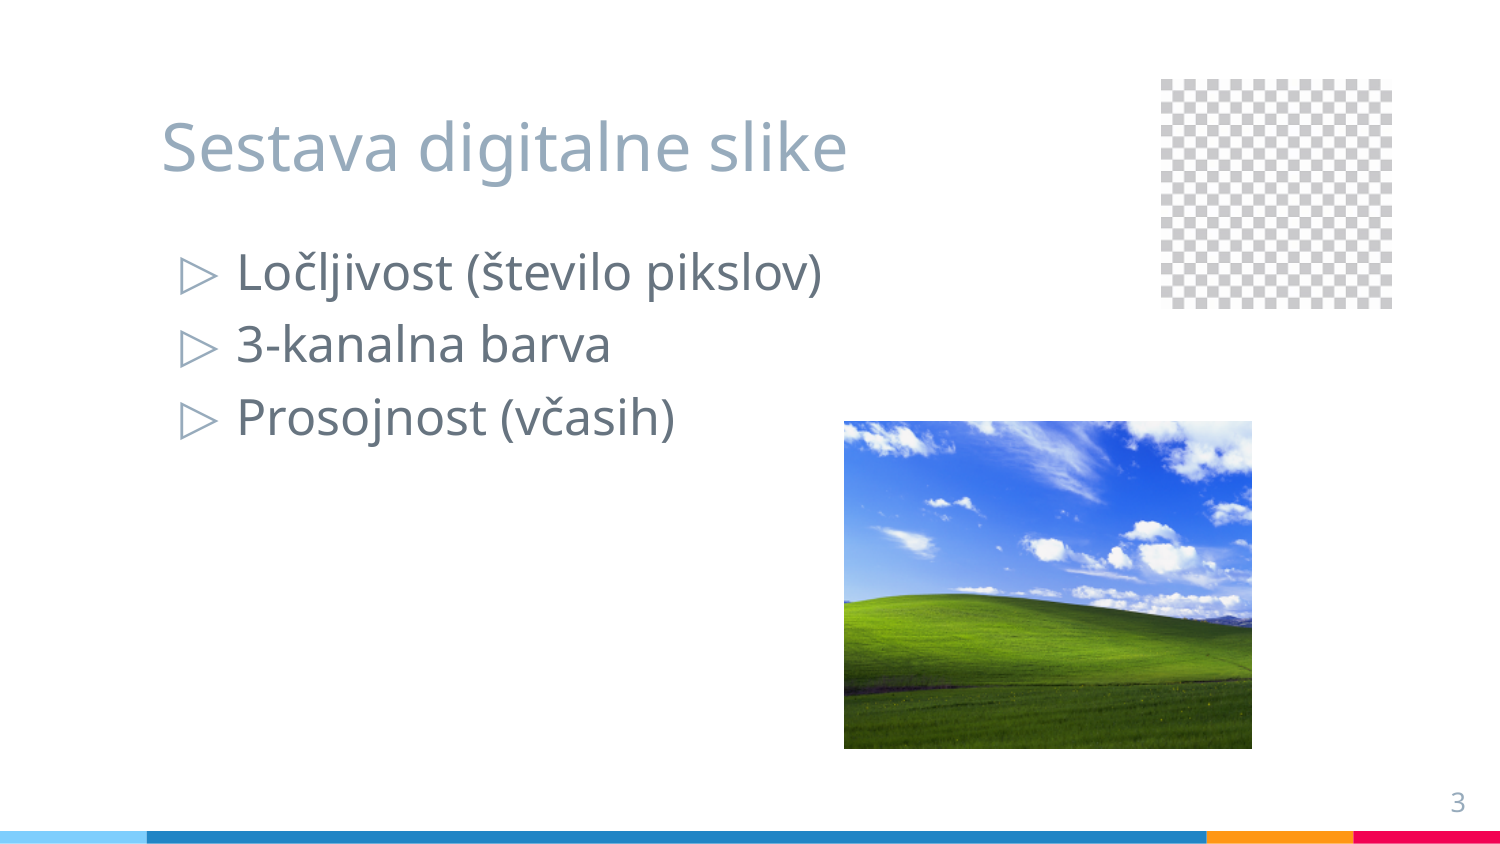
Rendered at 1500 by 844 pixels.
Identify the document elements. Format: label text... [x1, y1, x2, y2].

title Sestava digitalne slike [146, 58, 1207, 200]
list Ločljivost (število pikslov) 3-kanalna barva Prosojnost (včasih) [146, 225, 1207, 809]
slide_number 3 [1391, 770, 1482, 822]
picture [844, 421, 1252, 750]
picture [1161, 79, 1392, 309]
